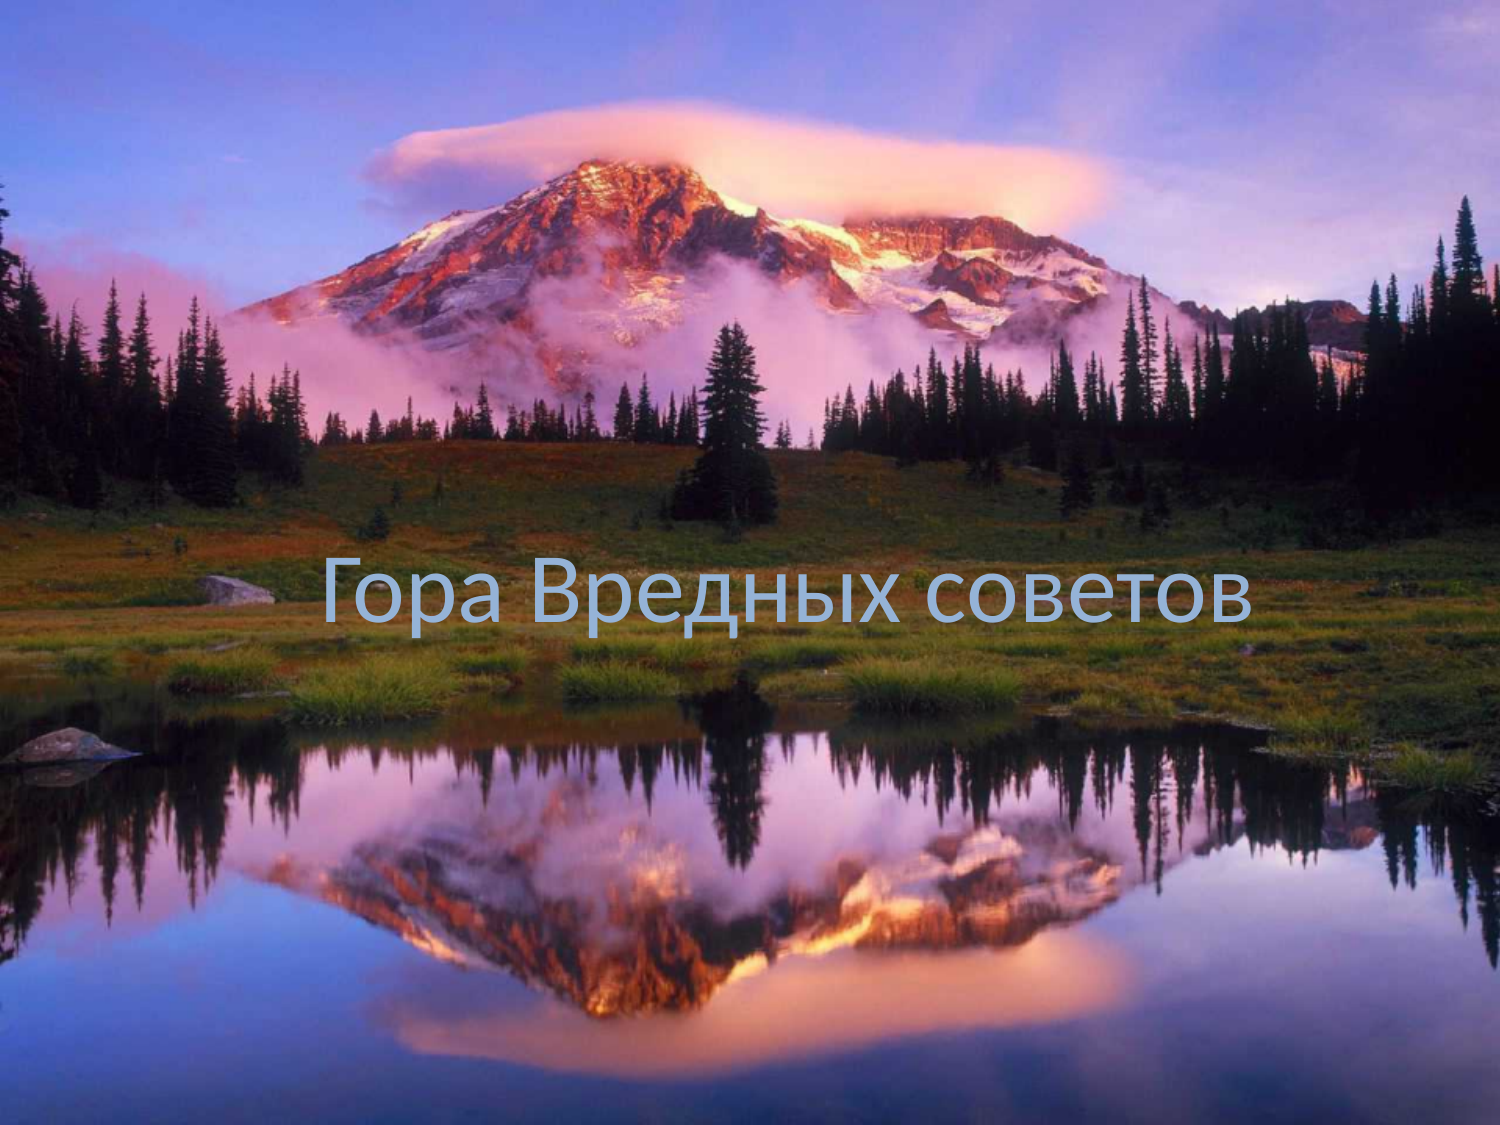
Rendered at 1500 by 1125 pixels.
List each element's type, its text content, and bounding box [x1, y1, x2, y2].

picture [0, 0, 1500, 1125]
text_box Гора Вредных советов [305, 515, 1271, 651]
